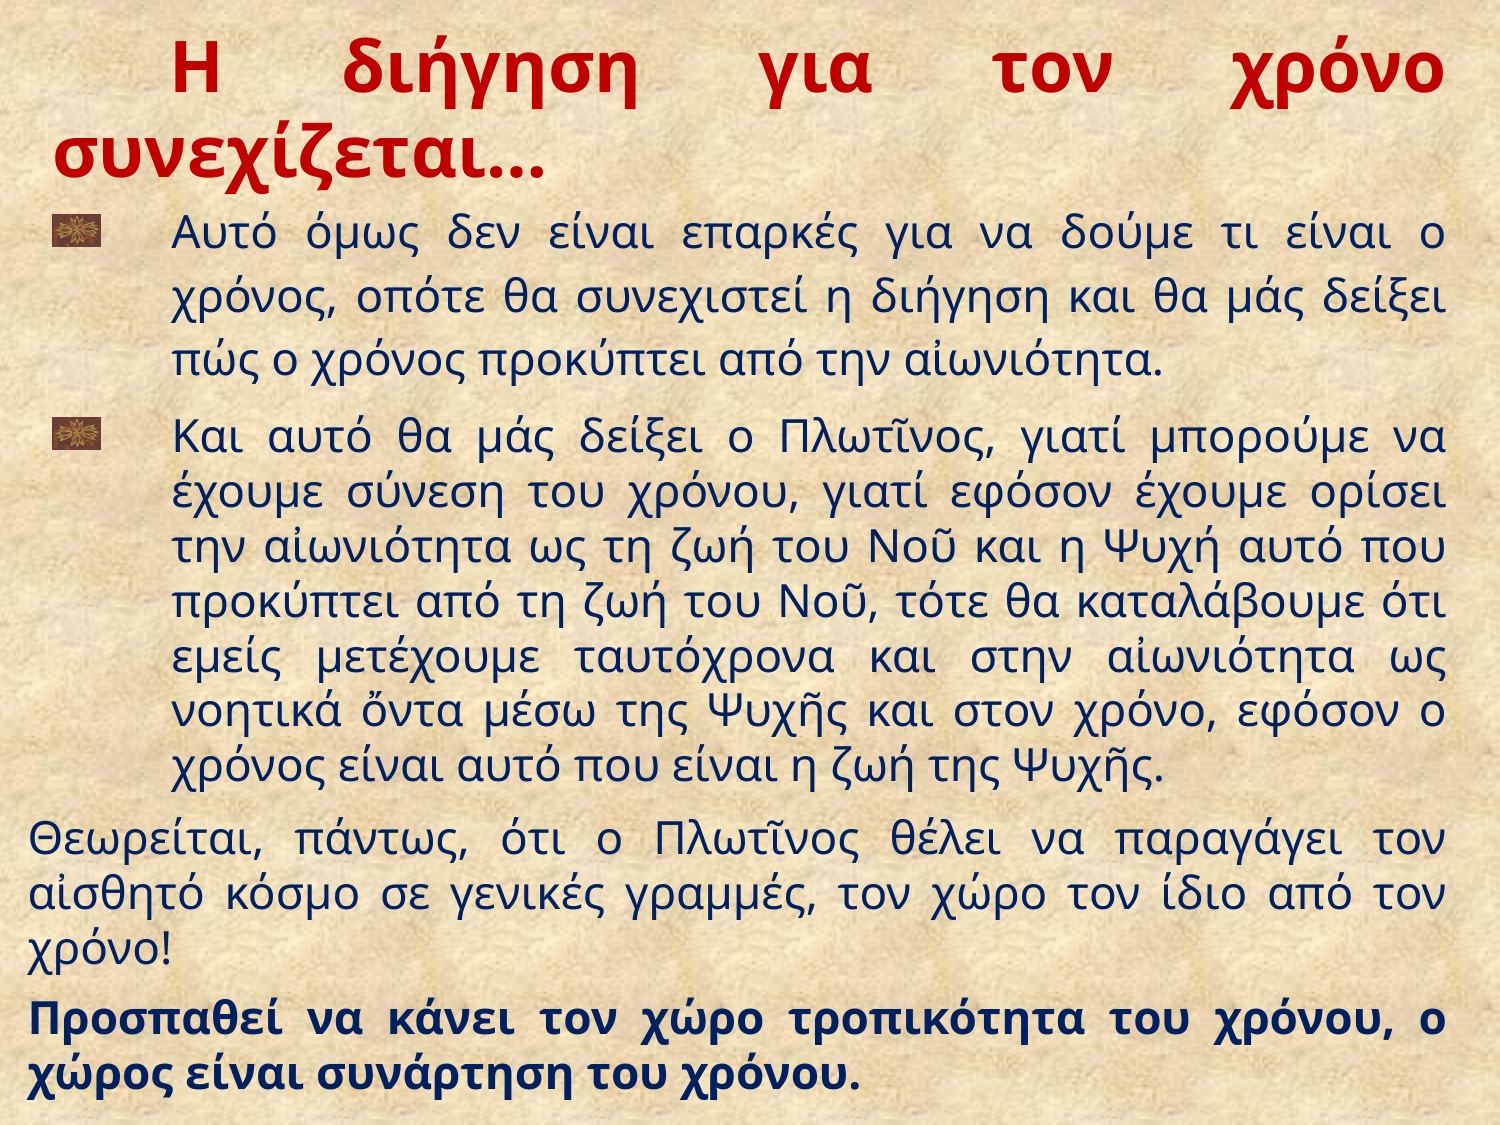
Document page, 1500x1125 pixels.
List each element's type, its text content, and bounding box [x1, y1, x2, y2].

text_box Θεωρείται, πάντως, ότι ο Πλωτῖνος θέλει να παραγάγει τον αἰσθητό κόσμο σε γενικές γραμμές, τον χώρο τον ίδιο από τον χρόνο! Προσπαθεί να κάνει τον χώρο τροπικότητα του χρόνου, ο χώρος είναι συνάρτηση του χρόνου. [12, 801, 1463, 1106]
title Η διήγηση για τον χρόνο συνεχίζεται… [37, 12, 1463, 187]
picture [0, 0, 1500, 1125]
list Αυτό όμως δεν είναι επαρκές για να δούμε τι είναι ο χρόνος, οπότε θα συνεχιστεί η διήγηση και θα μάς δείξει πώς ο χρόνος προκύπτει από την αἰωνιότητα. Και αυτό θα μάς δείξει ο Πλωτῖνος, γιατί μπορούμε να έχουμε σύνεση του χρόνου, γιατί εφόσον έχουμε ορίσει την αἰωνιότητα ως τη ζωή του Νοῦ και η Ψυχή αυτό που προκύπτει από τη ζωή του Νοῦ, τότε θα καταλάβουμε ότι εμείς μετέχουμε ταυτόχρονα και στην αἰωνιότητα ως νοητικά ὄντα μέσω της Ψυχῆς και στον χρόνο, εφόσον ο χρόνος είναι αυτό που είναι η ζωή της Ψυχῆς. [37, 187, 1463, 663]
